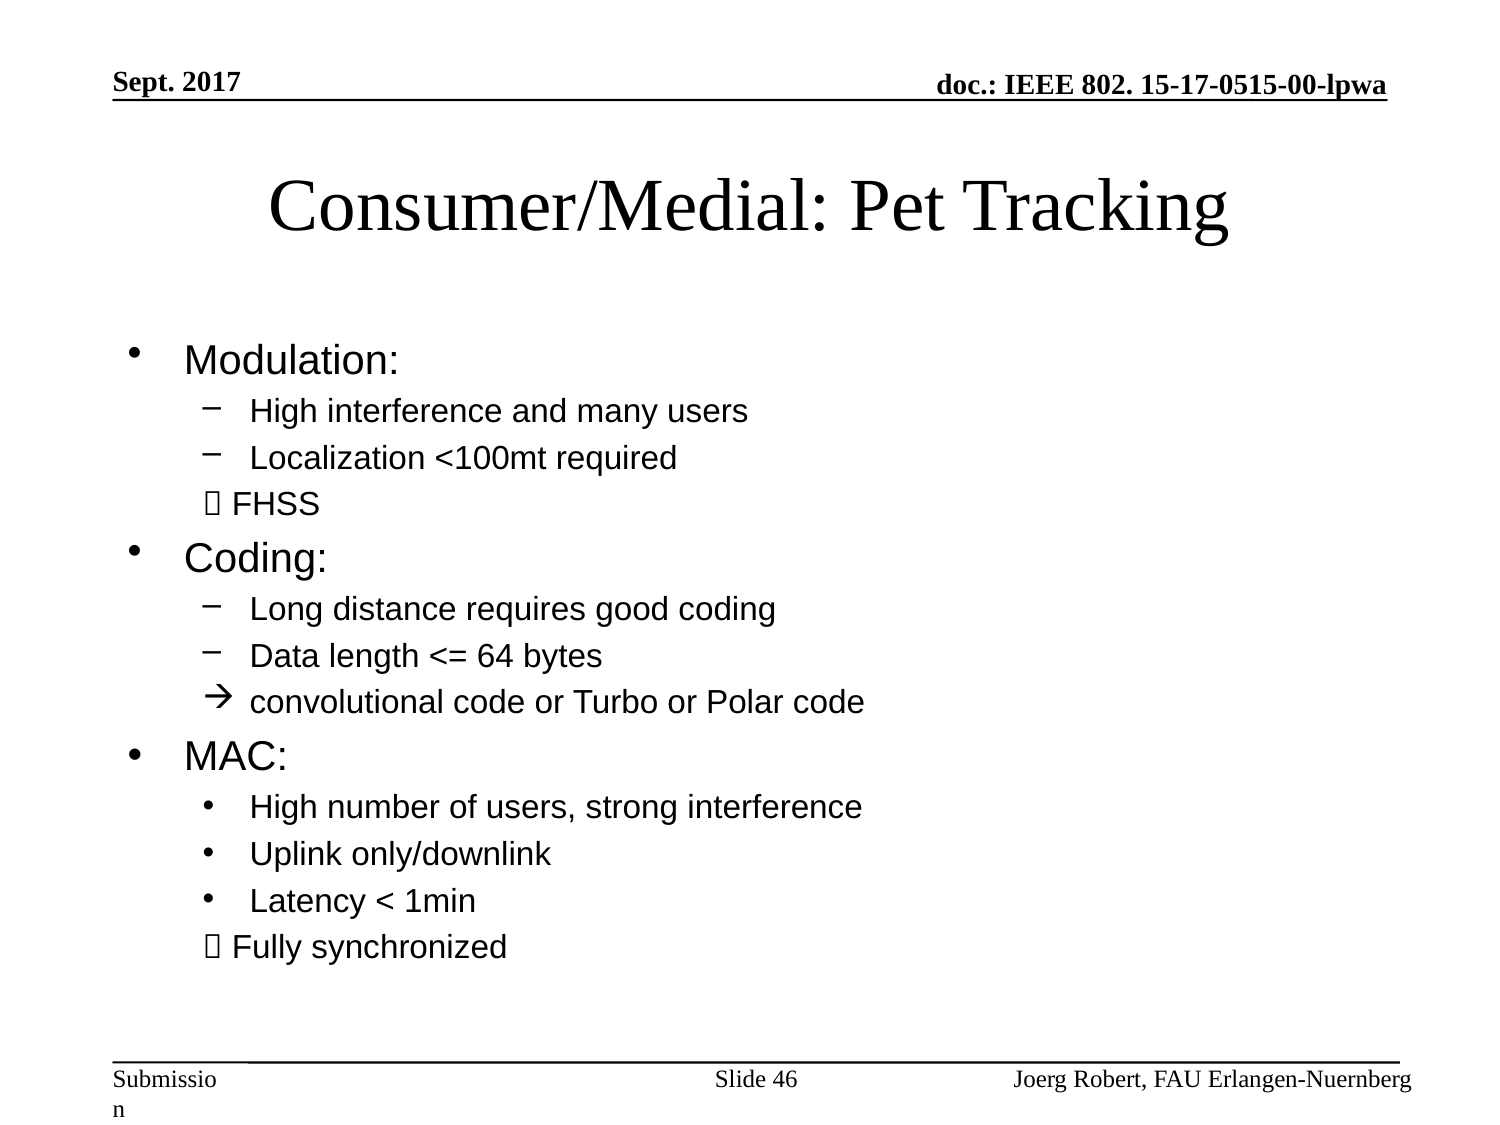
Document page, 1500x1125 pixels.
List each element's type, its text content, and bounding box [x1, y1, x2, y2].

title Consumer/Medial: Pet Tracking [112, 112, 1388, 288]
slide_number Slide 46 [712, 1062, 800, 1093]
footer Joerg Robert, FAU Erlangen-Nuernberg [900, 1062, 1413, 1093]
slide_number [112, 62, 375, 98]
list Modulation: High interference and many users Localization <100mt required  FHSS Coding: Long distance requires good coding Data length <= 64 bytes convolutional code or Turbo or Polar code MAC: High number of users, strong interference Uplink only/downlink Latency < 1min  Fully synchronized [112, 324, 1388, 1000]
